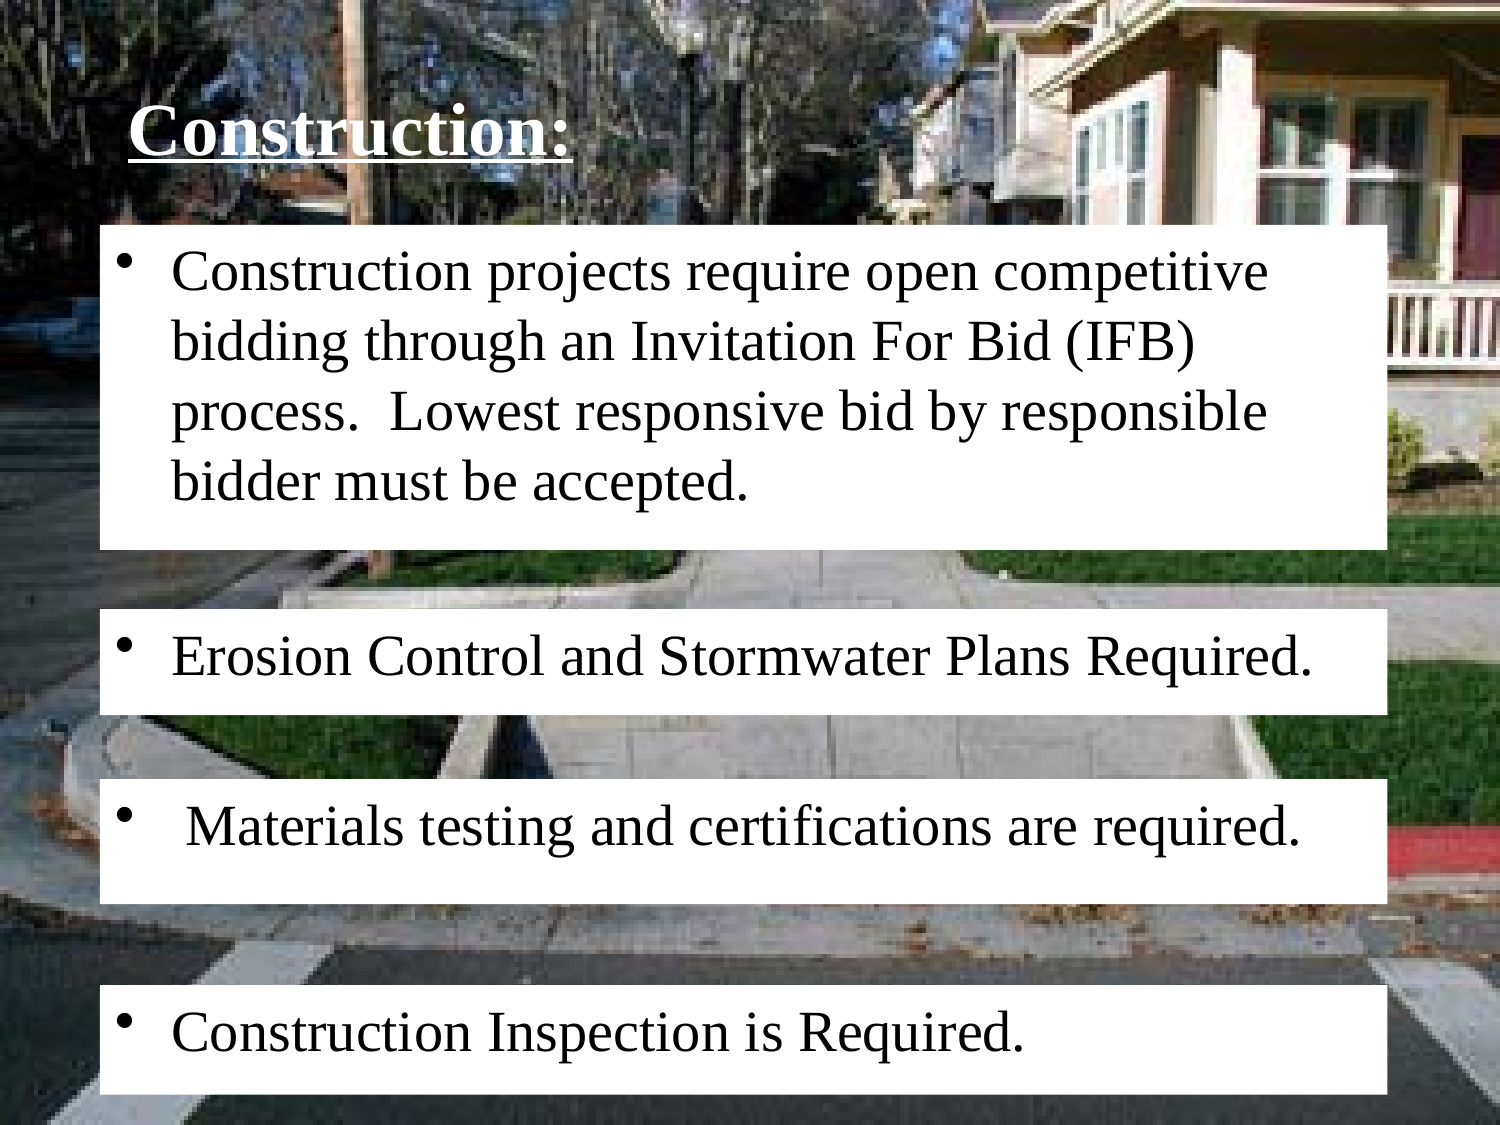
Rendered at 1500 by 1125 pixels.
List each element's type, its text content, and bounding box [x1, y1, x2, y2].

text_box Construction Inspection is Required. [99, 985, 1388, 1095]
text_box Materials testing and certifications are required. [99, 779, 1388, 905]
list Construction projects require open competitive bidding through an Invitation For Bid (IFB) process. Lowest responsive bid by responsible bidder must be accepted. [99, 224, 1388, 550]
picture [0, 0, 1500, 1125]
title Construction: [112, 62, 1388, 188]
text_box Erosion Control and Stormwater Plans Required. [99, 609, 1388, 716]
